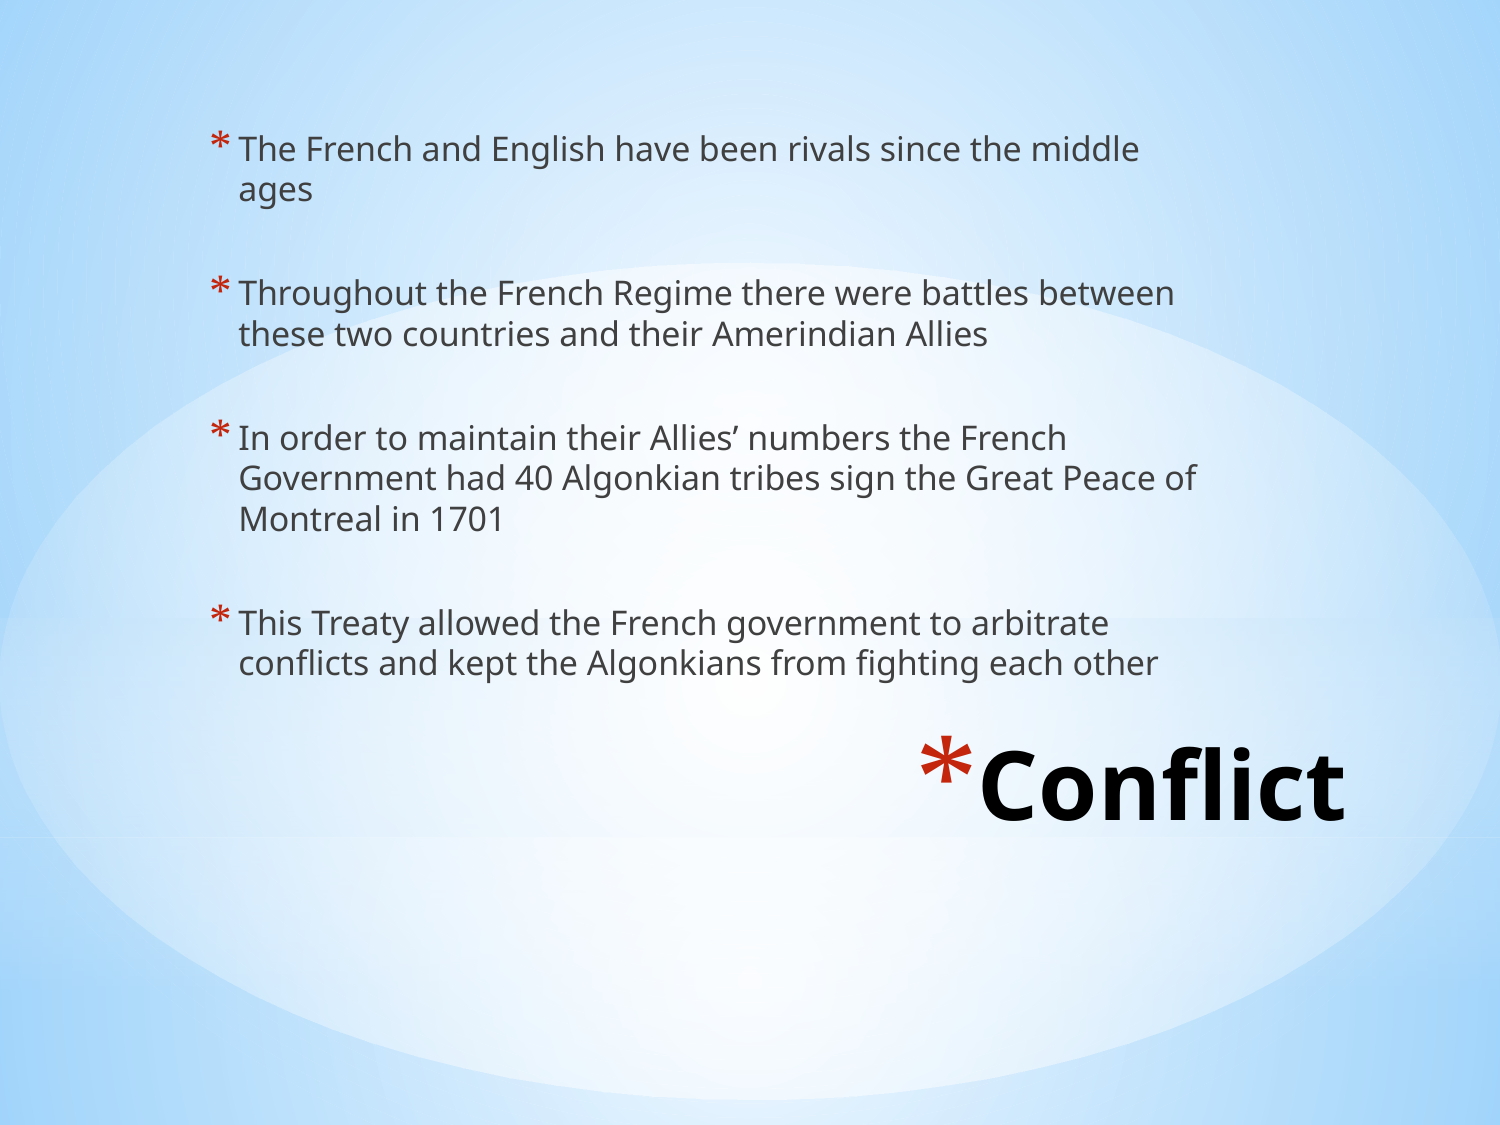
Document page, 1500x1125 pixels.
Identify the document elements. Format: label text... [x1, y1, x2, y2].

title Conflict [294, 717, 1363, 905]
list The French and English have been rivals since the middle ages Throughout the French Regime there were battles between these two countries and their Amerindian Allies In order to maintain their Allies’ numbers the French Government had 40 Algonkian tribes sign the Great Peace of Montreal in 1701 This Treaty allowed the French government to arbitrate conflicts and kept the Algonkians from fighting each other [187, 120, 1238, 690]
